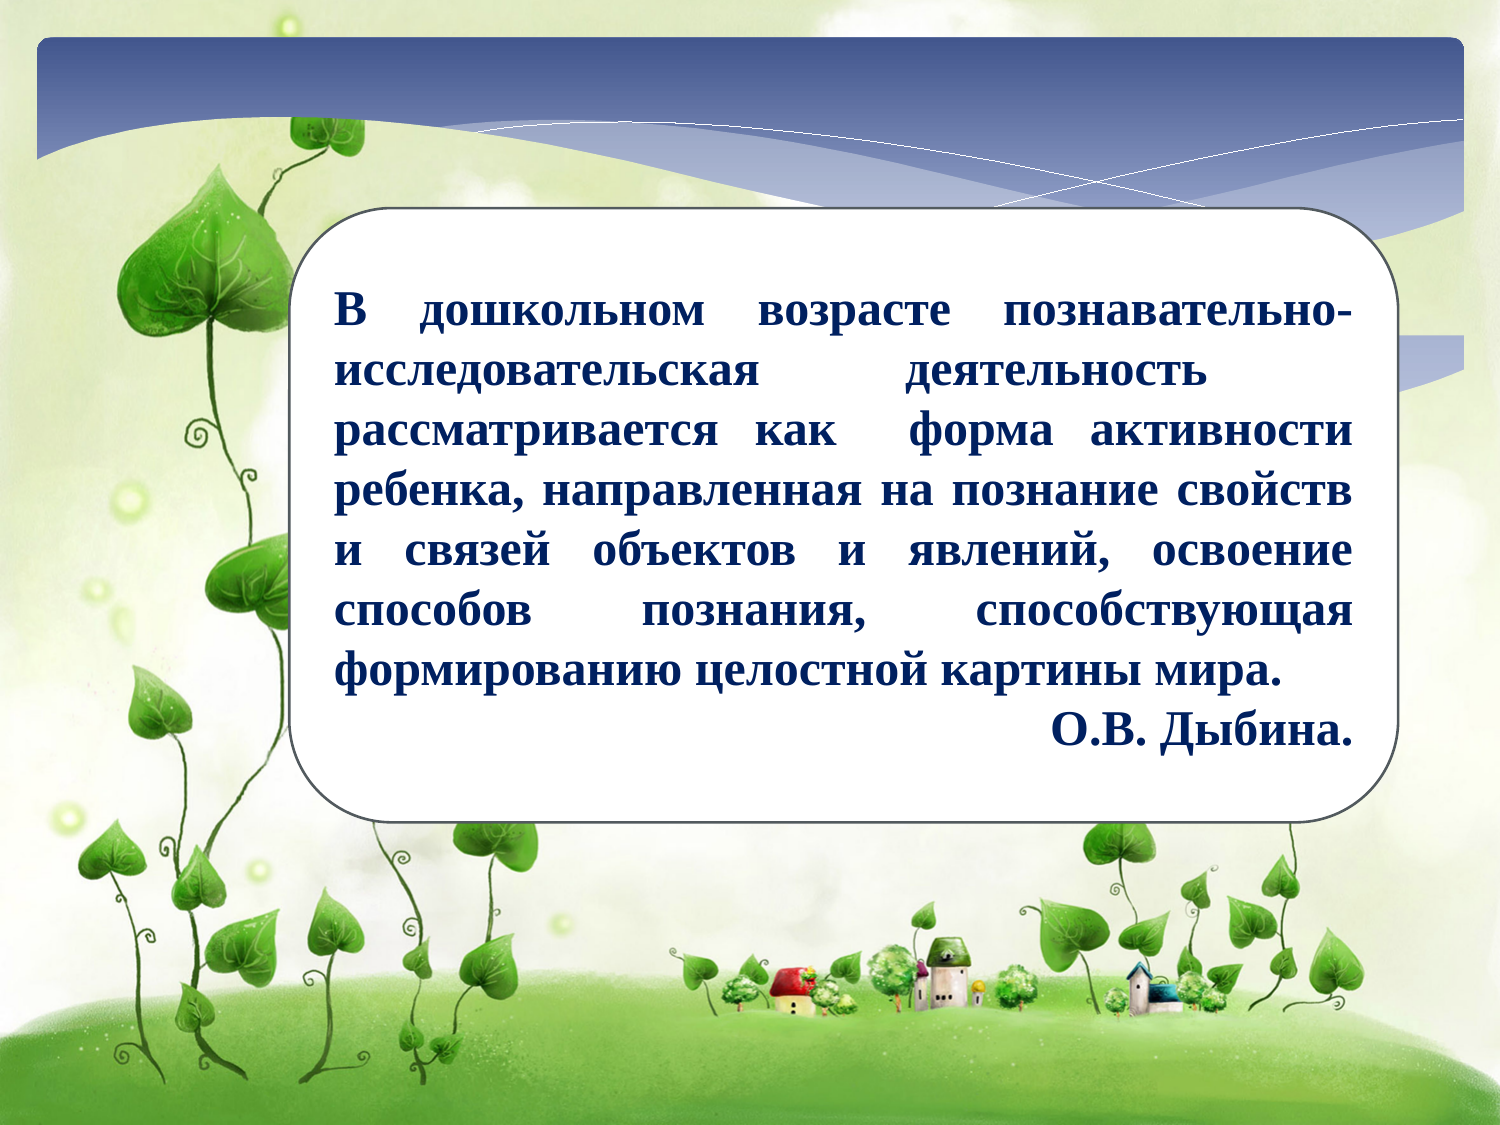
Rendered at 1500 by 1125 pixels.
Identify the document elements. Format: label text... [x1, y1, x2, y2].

text_box В дошкольном возрасте познавательно-исследовательская деятельность рассматривается как форма активности ребенка, направленная на познание свойств и связей объектов и явлений, освоение способов познания, способствующая формированию целостной картины мира. О.В. Дыбина. [287, 206, 1400, 824]
picture [0, 0, 1500, 1125]
